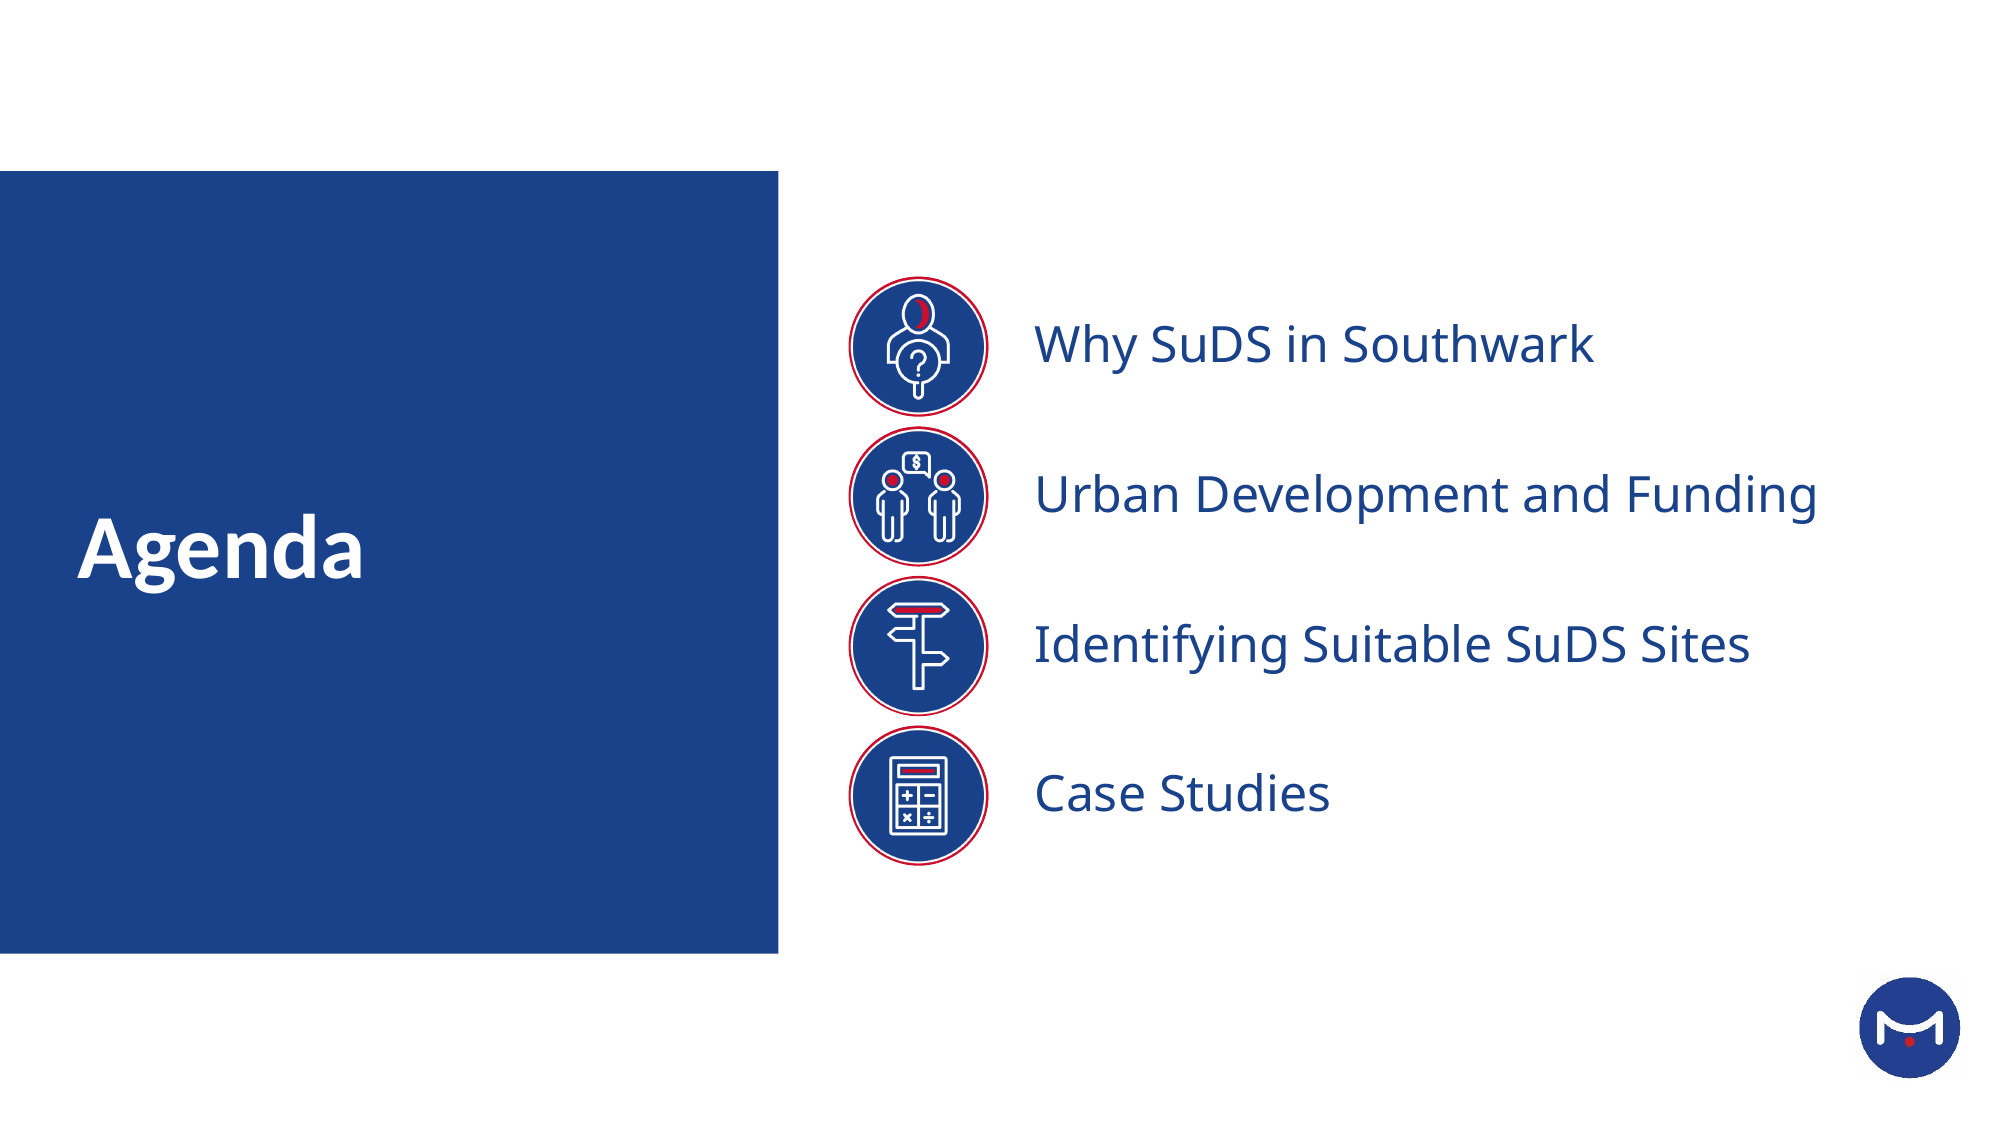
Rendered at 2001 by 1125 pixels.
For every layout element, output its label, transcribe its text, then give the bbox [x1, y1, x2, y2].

list Identifying Suitable SuDS Sites [1019, 575, 1894, 717]
picture [848, 575, 989, 717]
list Case Studies [1019, 725, 1894, 866]
picture [848, 426, 989, 567]
picture [848, 725, 989, 866]
list Urban Development and Funding [1019, 426, 1894, 567]
list Why SuDS in Southwark [1019, 276, 1894, 417]
picture [848, 276, 989, 417]
picture [1855, 973, 1963, 1081]
list Agenda [63, 491, 700, 607]
